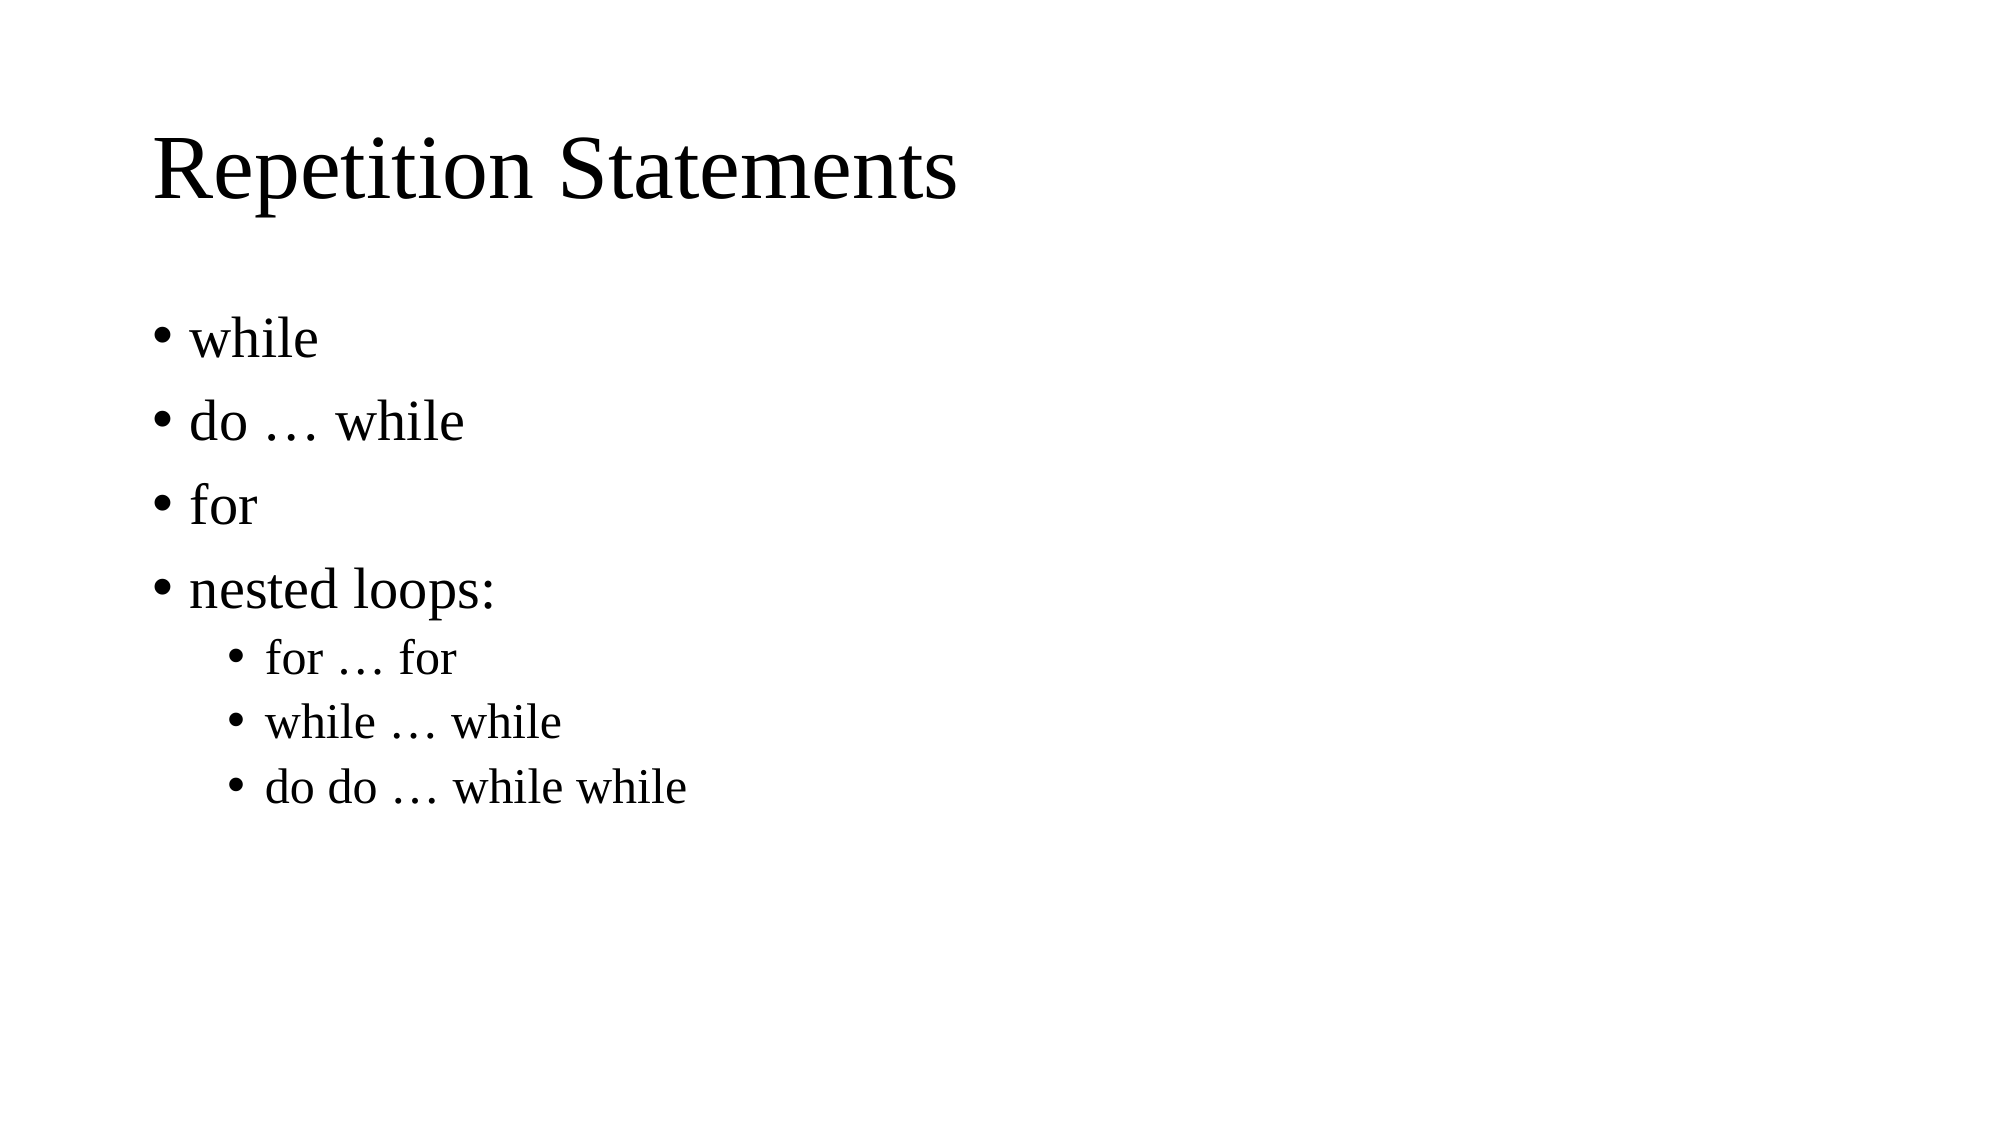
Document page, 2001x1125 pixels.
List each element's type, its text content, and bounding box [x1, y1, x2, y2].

title Repetition Statements [137, 59, 1863, 278]
list while do … while for nested loops: for … for while … while do do … while while [137, 299, 1863, 1014]
